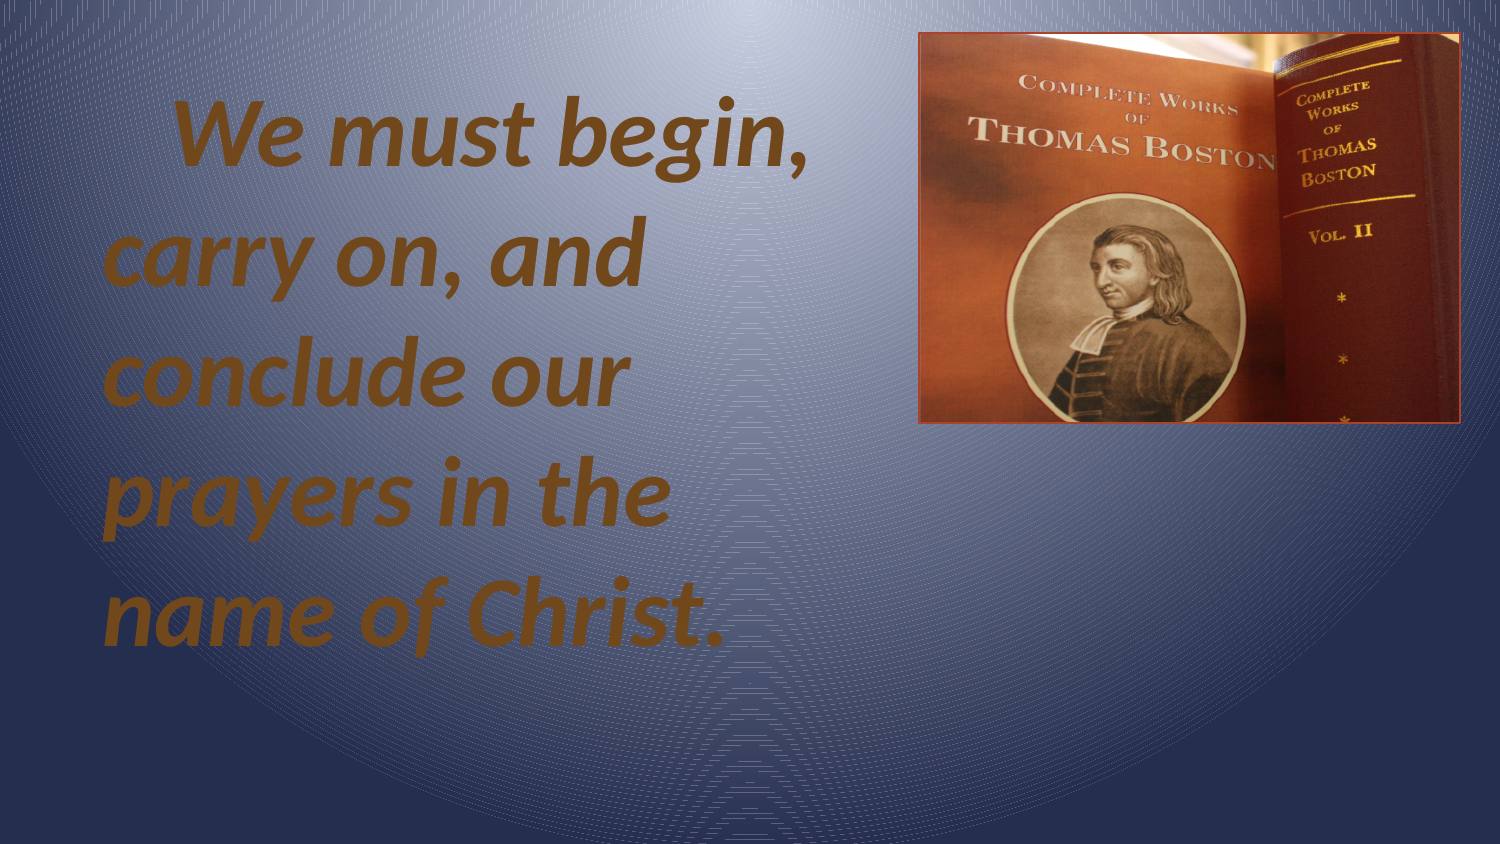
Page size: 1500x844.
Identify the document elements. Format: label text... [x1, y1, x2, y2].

picture [920, 34, 1460, 423]
text_box We must begin, carry on, and conclude our prayers in the name of Christ. [87, 59, 888, 794]
